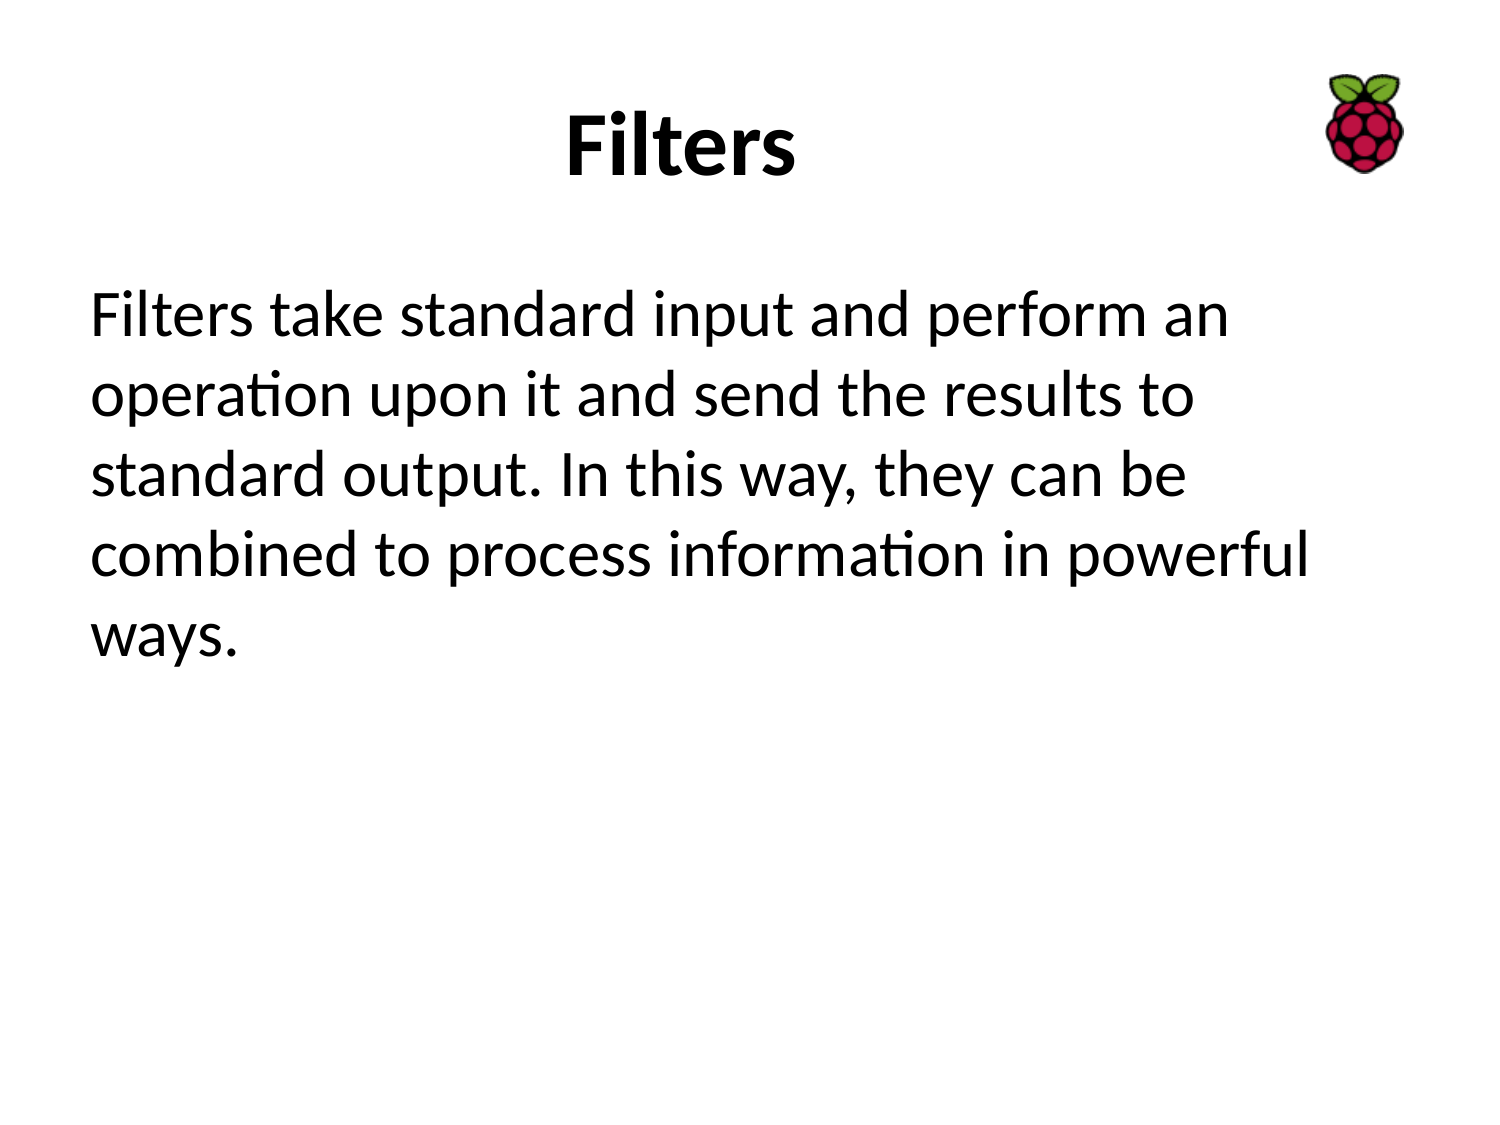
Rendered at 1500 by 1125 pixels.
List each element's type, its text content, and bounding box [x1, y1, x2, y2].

picture [1324, 74, 1404, 174]
list Filters take standard input and perform an operation upon it and send the results to standard output. In this way, they can be combined to process information in powerful ways. [75, 262, 1425, 775]
title Filters [75, 45, 1288, 233]
